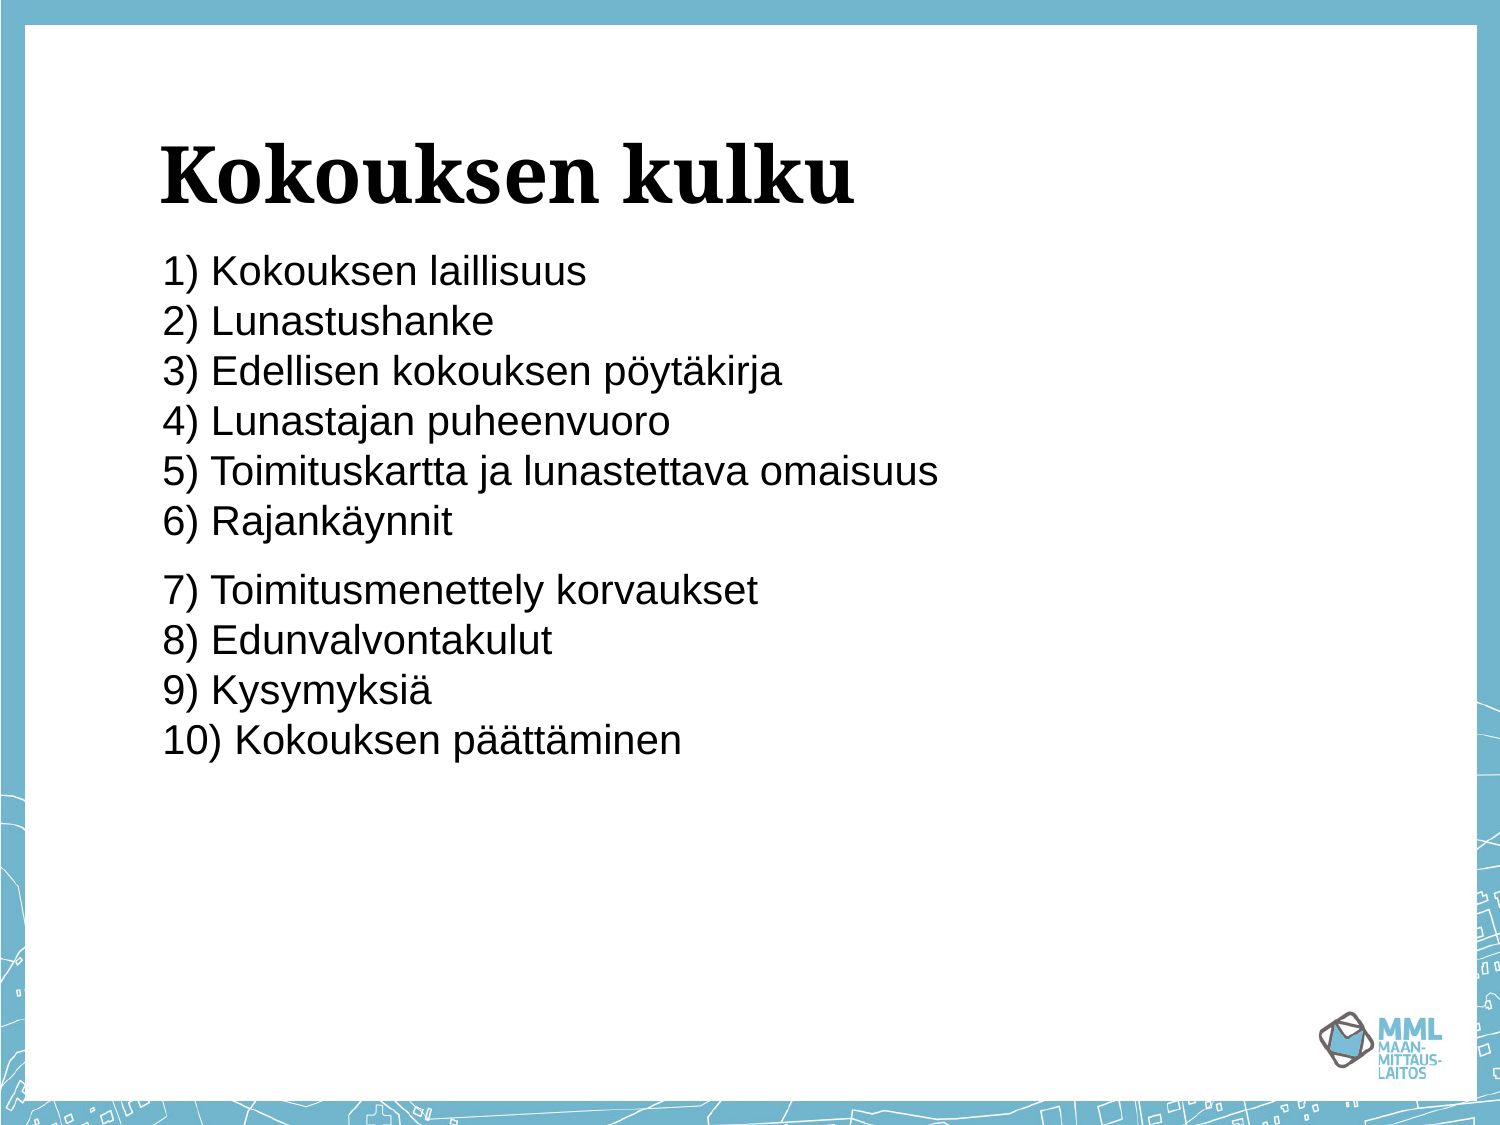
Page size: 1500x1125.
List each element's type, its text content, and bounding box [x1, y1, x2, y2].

list 1) Kokouksen laillisuus 2) Lunastushanke 3) Edellisen kokouksen pöytäkirja 4) Lunastajan puheenvuoro 5) Toimituskartta ja lunastettava omaisuus 6) Rajankäynnit 7) Toimitusmenettely korvaukset 8) Edunvalvontakulut 9) Kysymyksiä 10) Kokouksen päättäminen [159, 243, 1317, 988]
title Kokouksen kulku [159, 78, 1317, 220]
picture [0, 0, 1500, 1125]
